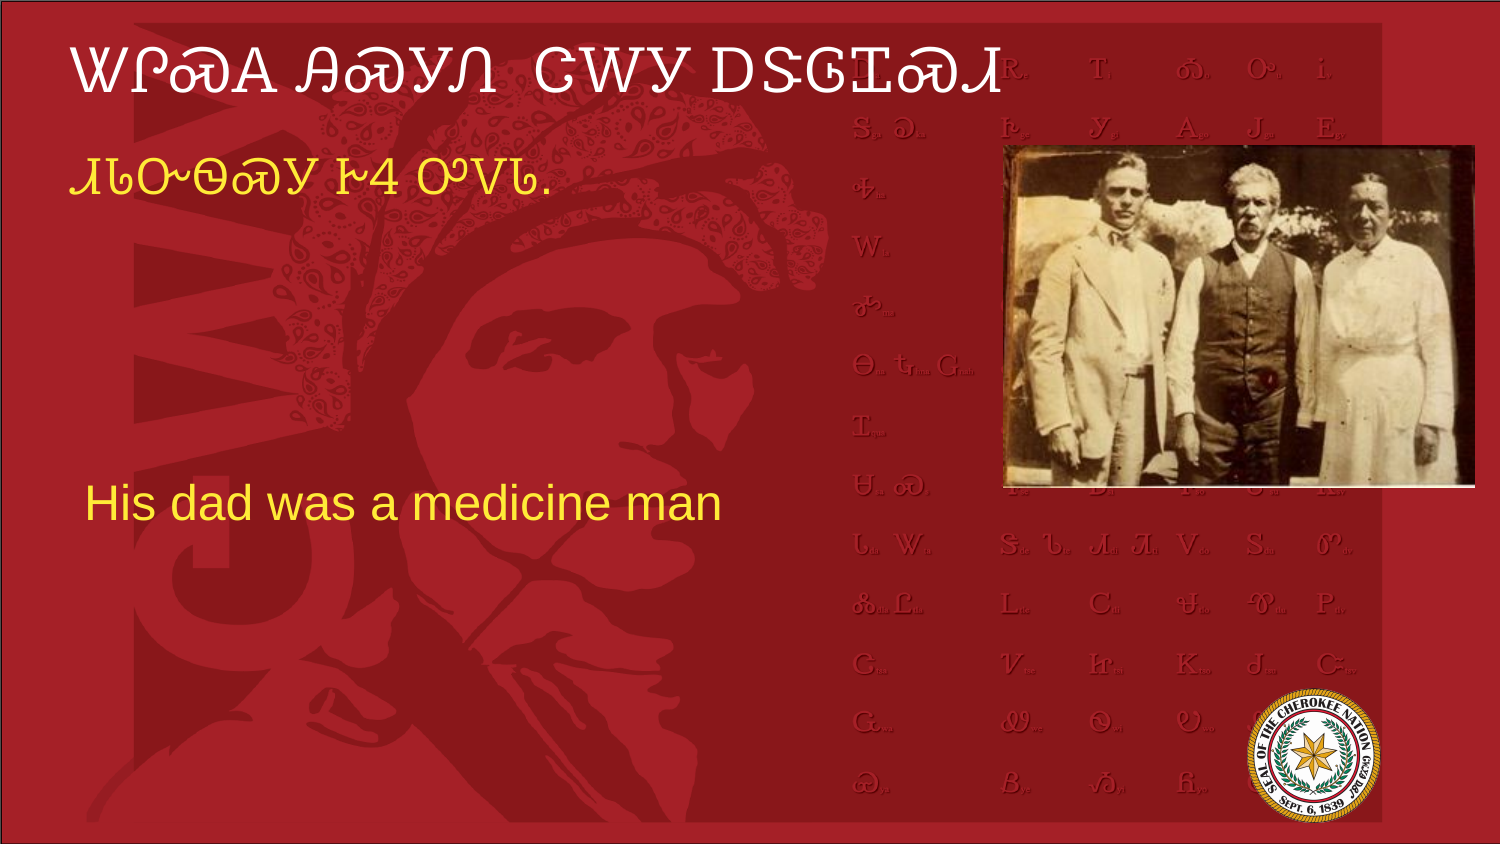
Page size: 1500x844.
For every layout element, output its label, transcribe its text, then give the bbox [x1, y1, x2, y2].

list ᏗᏓᏅᏫᏍᎩ ᎨᏎ ᎤᏙᏓ. [53, 120, 1032, 417]
list His dad was a medicine man [69, 446, 1048, 743]
title ᏔᎵᏍᎪ ᎯᏍᎩᏁ ᏣᎳᎩ ᎠᏕᎶᏆᏍᏗ [53, 7, 1426, 121]
picture [0, 0, 1500, 844]
